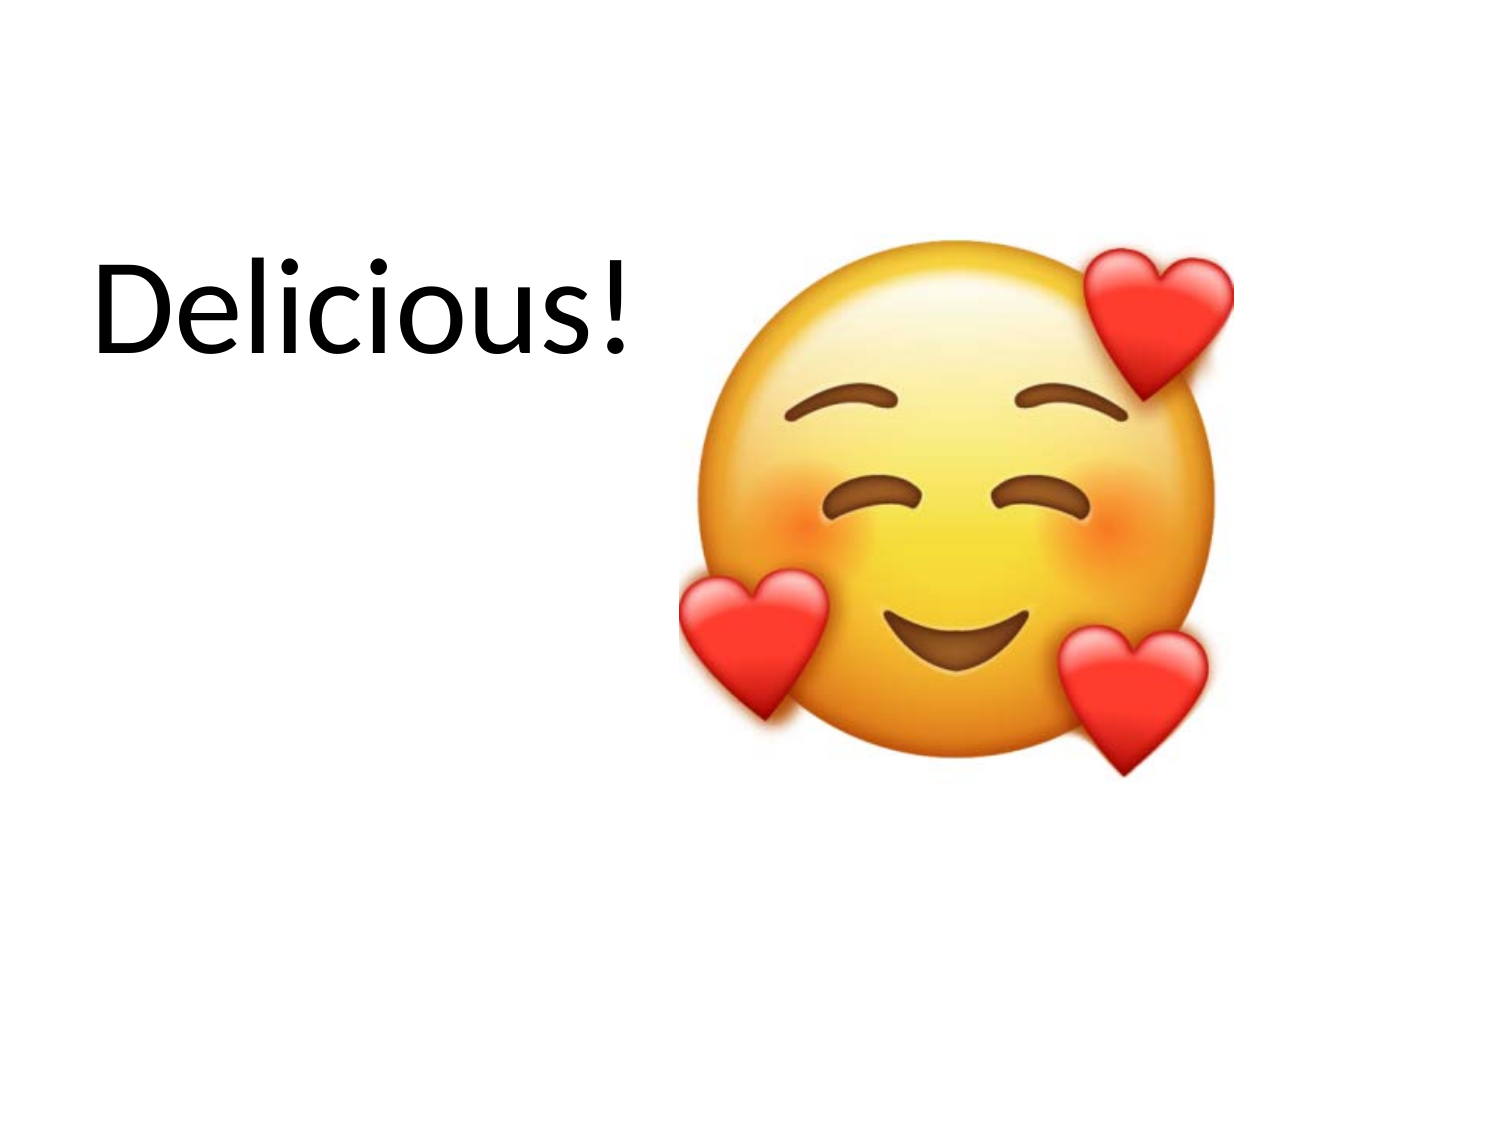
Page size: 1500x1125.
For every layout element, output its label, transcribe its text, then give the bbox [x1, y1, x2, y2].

list Delicious! [75, 208, 1425, 1005]
picture [678, 231, 1235, 787]
